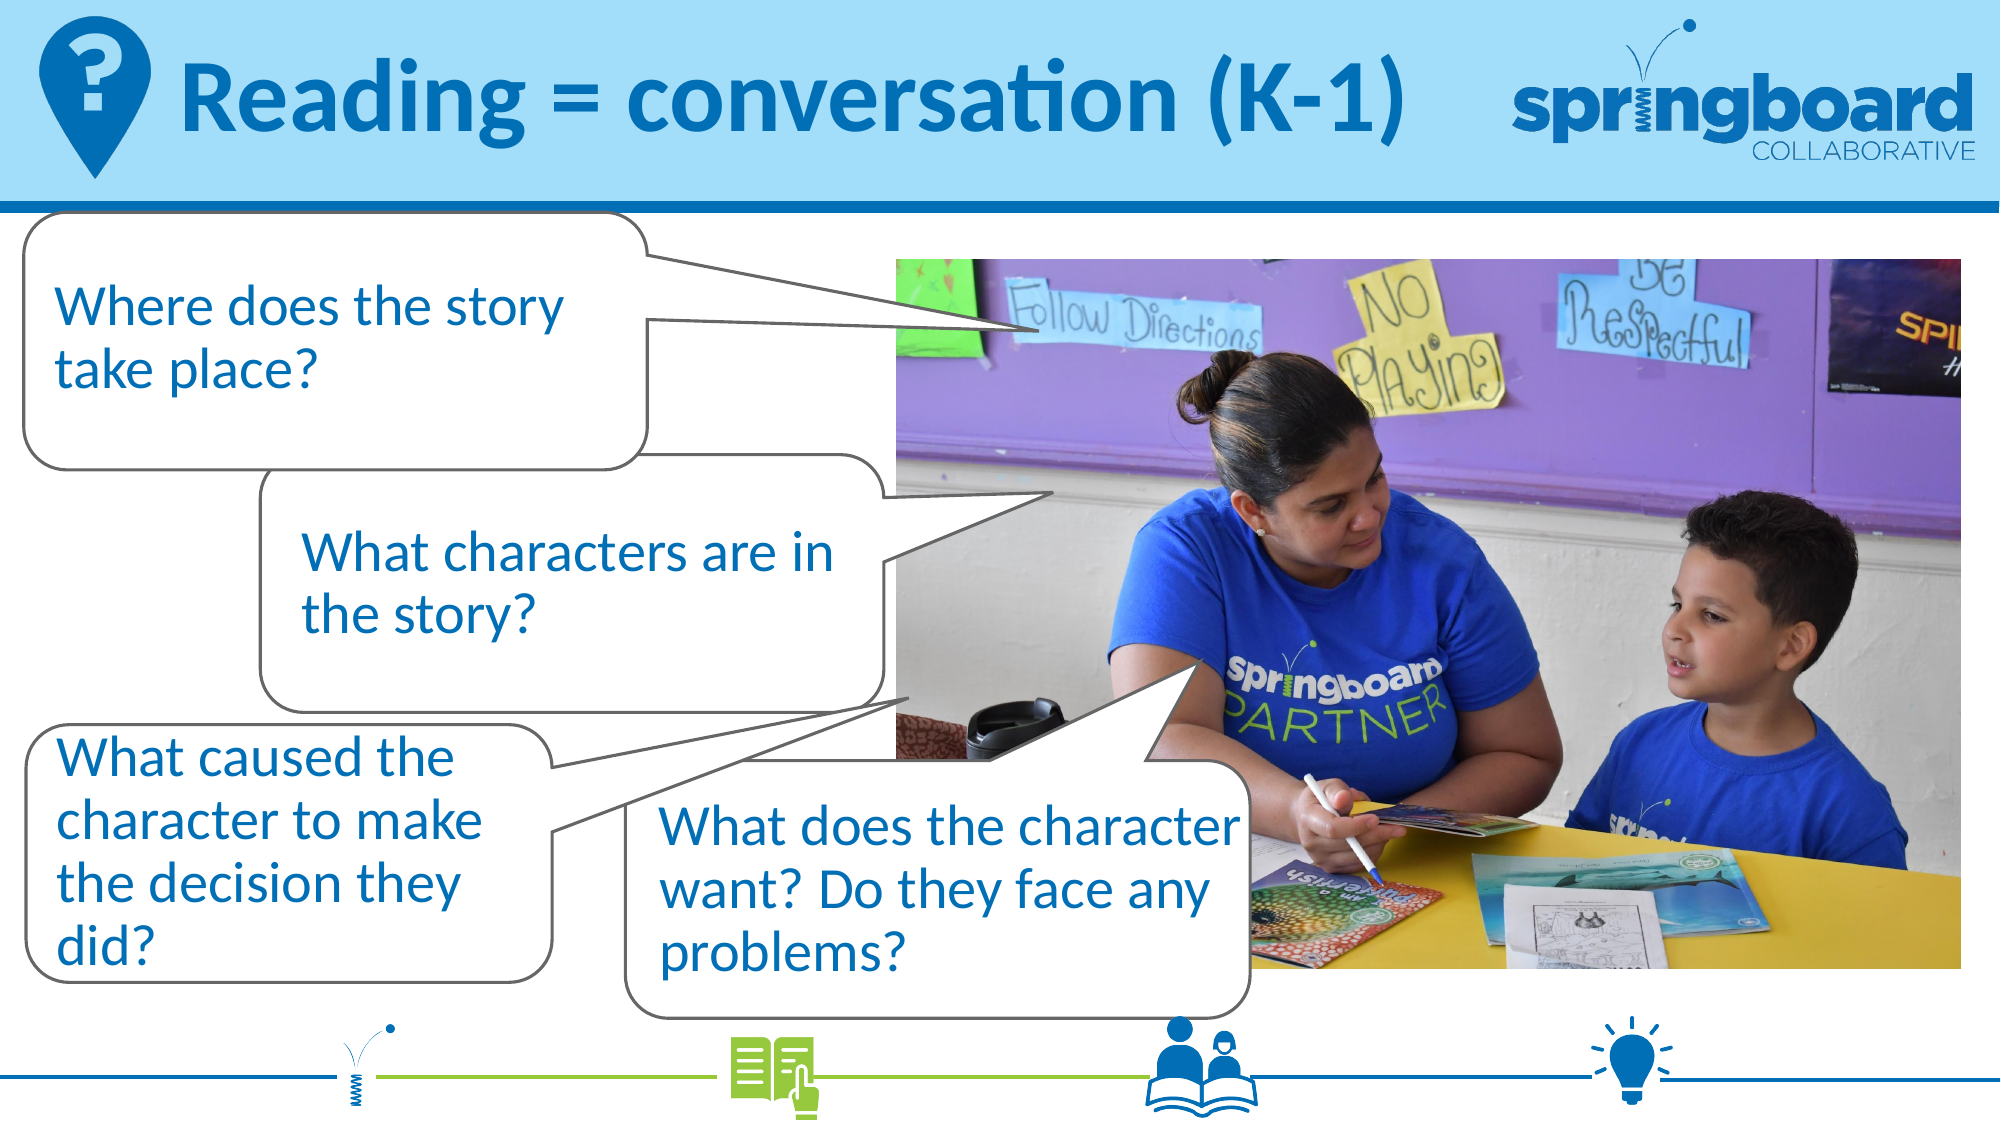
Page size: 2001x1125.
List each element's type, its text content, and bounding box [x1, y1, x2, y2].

picture [1145, 1016, 1258, 1118]
list Where does the story take place? [39, 237, 612, 440]
title Reading = conversation (K-1) [134, 0, 2000, 196]
list What does the character want? Do they face any problems? [606, 775, 1277, 1004]
list What caused the character to make the decision they did? [39, 737, 542, 966]
picture [1591, 1016, 1673, 1105]
picture [343, 1024, 395, 1106]
list What characters are in the story? [286, 482, 859, 686]
picture [731, 1037, 819, 1120]
picture [39, 13, 152, 180]
picture [896, 259, 1961, 969]
